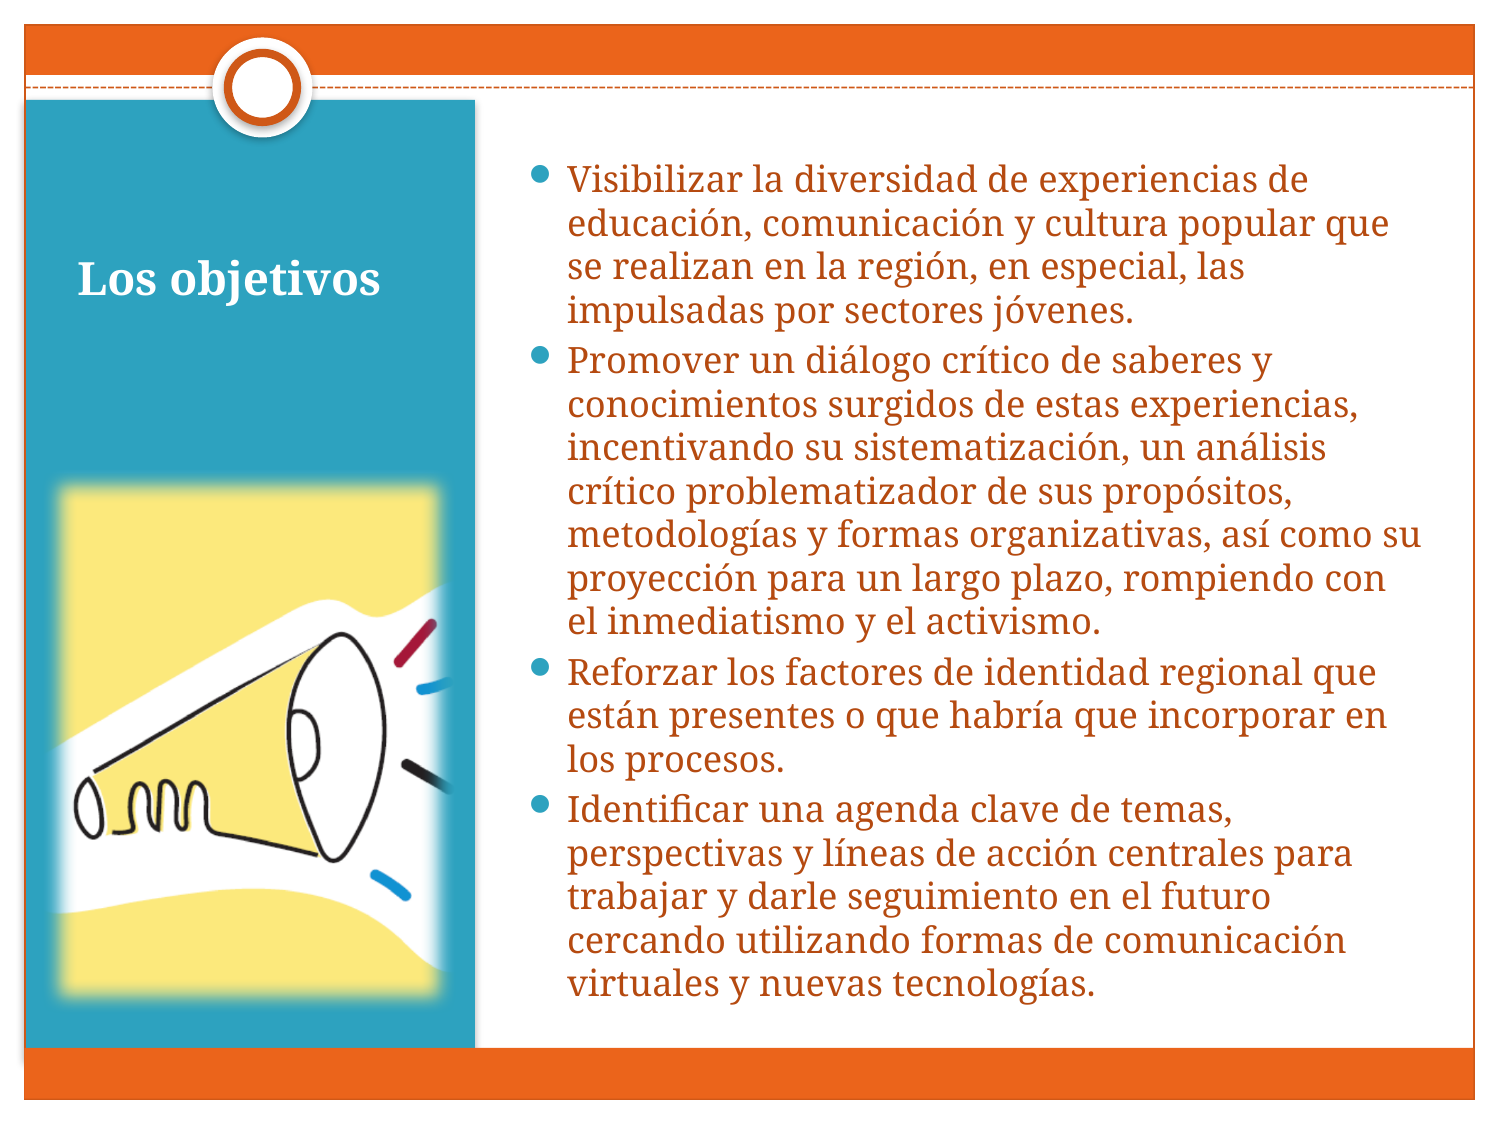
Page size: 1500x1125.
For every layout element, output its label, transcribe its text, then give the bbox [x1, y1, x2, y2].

picture [41, 467, 458, 1015]
title Los objetivos [62, 149, 450, 313]
list Visibilizar la diversidad de experiencias de educación, comunicación y cultura popular que se realizan en la región, en especial, las impulsadas por sectores jóvenes. Promover un diálogo crítico de saberes y conocimientos surgidos de estas experiencias, incentivando su sistematización, un análisis crítico problematizador de sus propósitos, metodologías y formas organizativas, así como su proyección para un largo plazo, rompiendo con el inmediatismo y el activismo. Reforzar los factores de identidad regional que están presentes o que habría que incorporar en los procesos. Identificar una agenda clave de temas, perspectivas y líneas de acción centrales para trabajar y darle seguimiento en el futuro cercando utilizando formas de comunicación virtuales y nuevas tecnologías. [513, 149, 1439, 1037]
